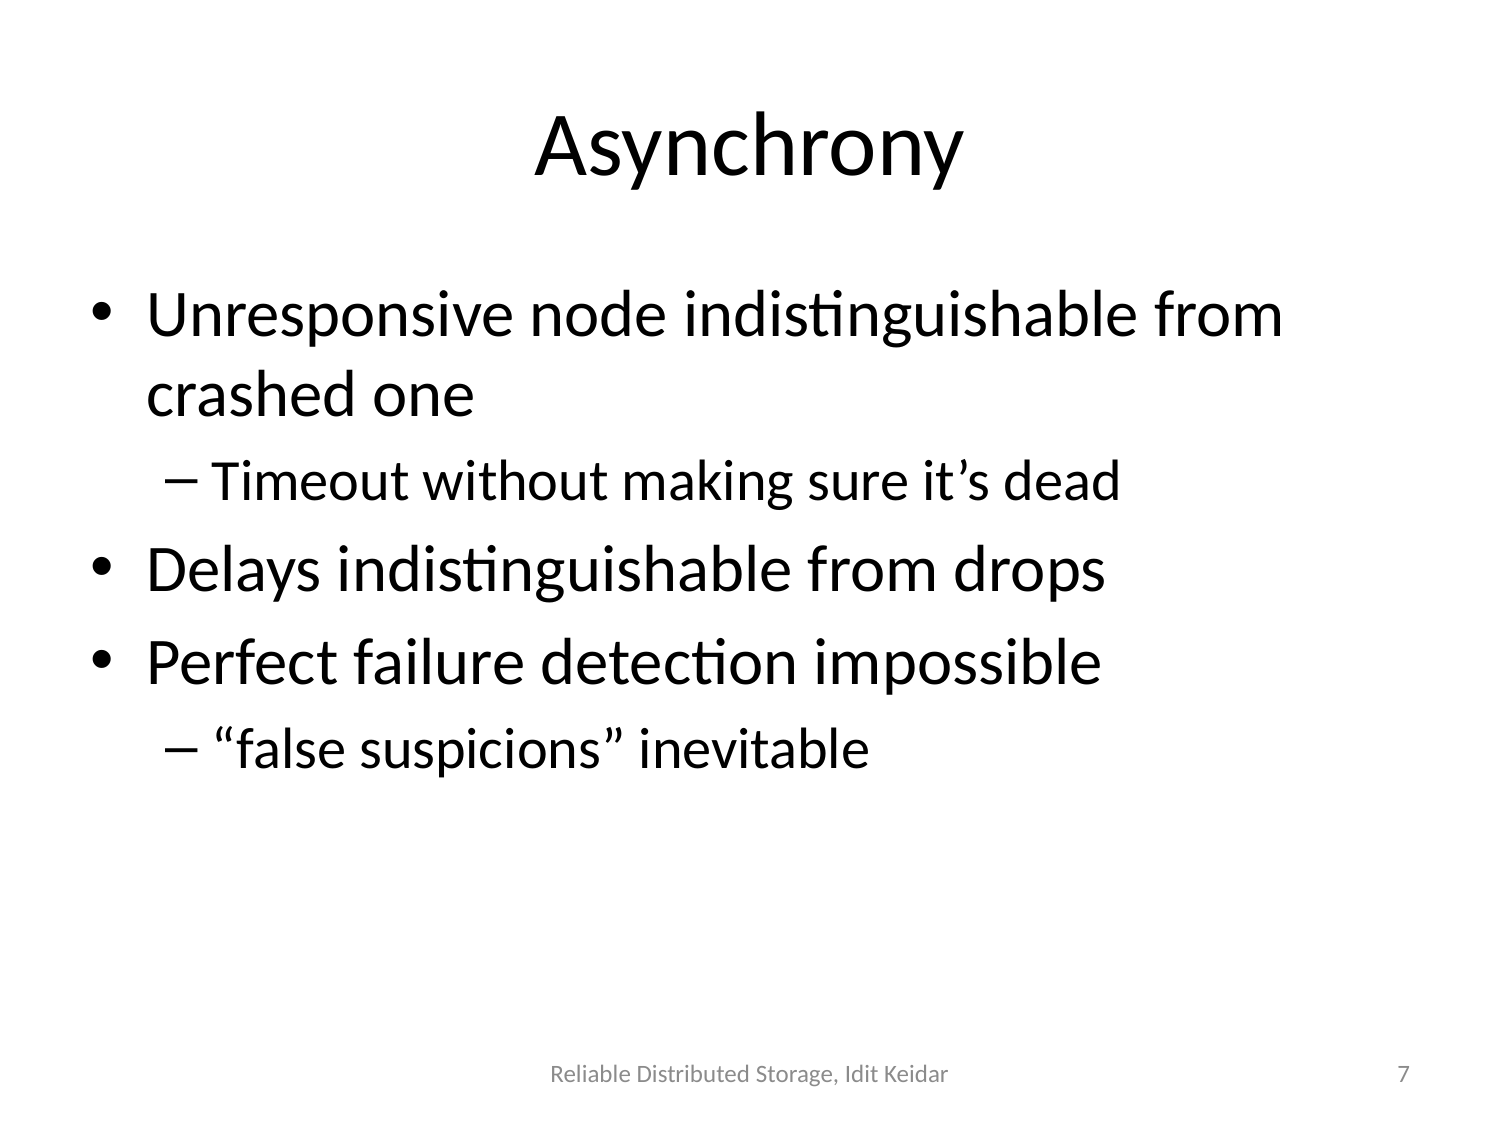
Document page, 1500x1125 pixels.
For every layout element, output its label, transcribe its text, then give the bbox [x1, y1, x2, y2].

title Asynchrony [75, 45, 1425, 233]
slide_number 7 [1074, 1042, 1425, 1103]
footer Reliable Distributed Storage, Idit Keidar [512, 1042, 988, 1103]
list Unresponsive node indistinguishable from crashed one Timeout without making sure it’s dead Delays indistinguishable from drops Perfect failure detection impossible “false suspicions” inevitable [75, 262, 1425, 1005]
